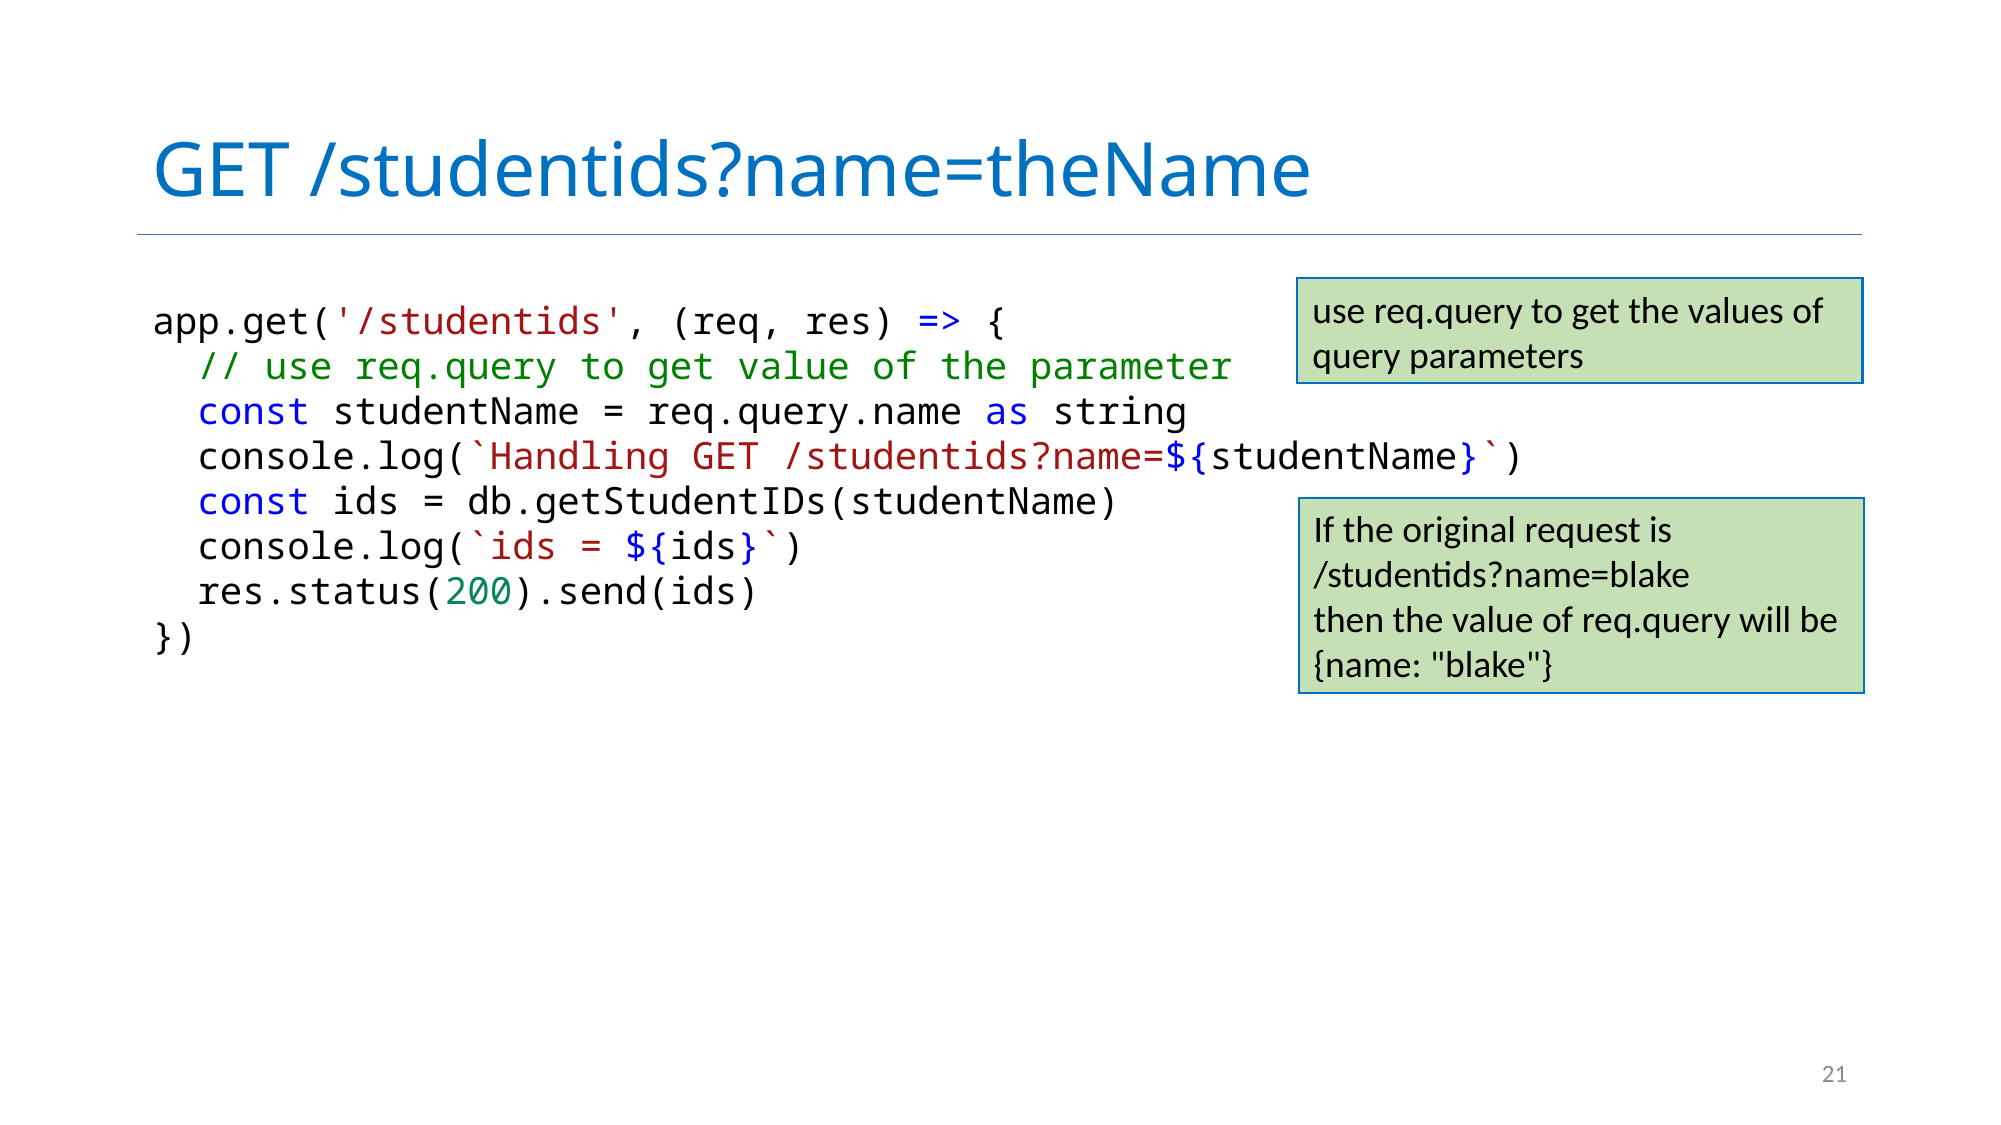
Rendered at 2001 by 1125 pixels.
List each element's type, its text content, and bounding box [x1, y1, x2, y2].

text_box If the original request is /studentids?name=blake then the value of req.query will be {name: "blake"} [1298, 497, 1865, 694]
slide_number 21 [1412, 1042, 1863, 1103]
title GET /studentids?name=theName [137, 3, 1863, 221]
text_box app.get('/studentids', (req, res) => { // use req.query to get value of the parameter const studentName = req.query.name as string console.log(`Handling GET /studentids?name=${studentName}`) const ids = db.getStudentIDs(studentName) console.log(`ids = ${ids}`) res.status(200).send(ids) }) [137, 289, 1592, 664]
text_box use req.query to get the values of query parameters [1296, 277, 1864, 384]
